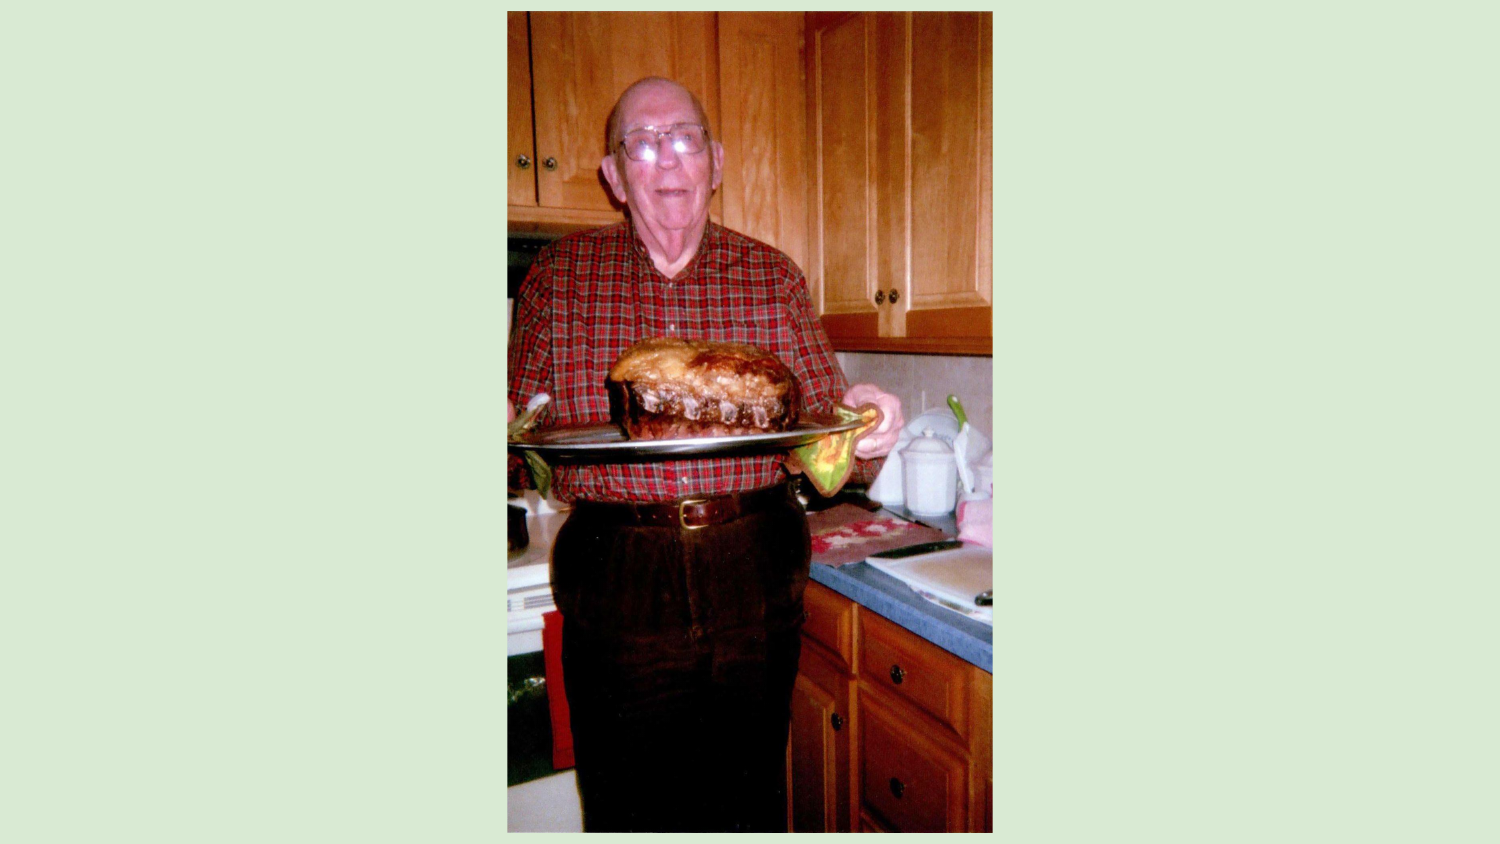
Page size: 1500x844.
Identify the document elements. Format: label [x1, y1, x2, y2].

picture [507, 11, 993, 833]
